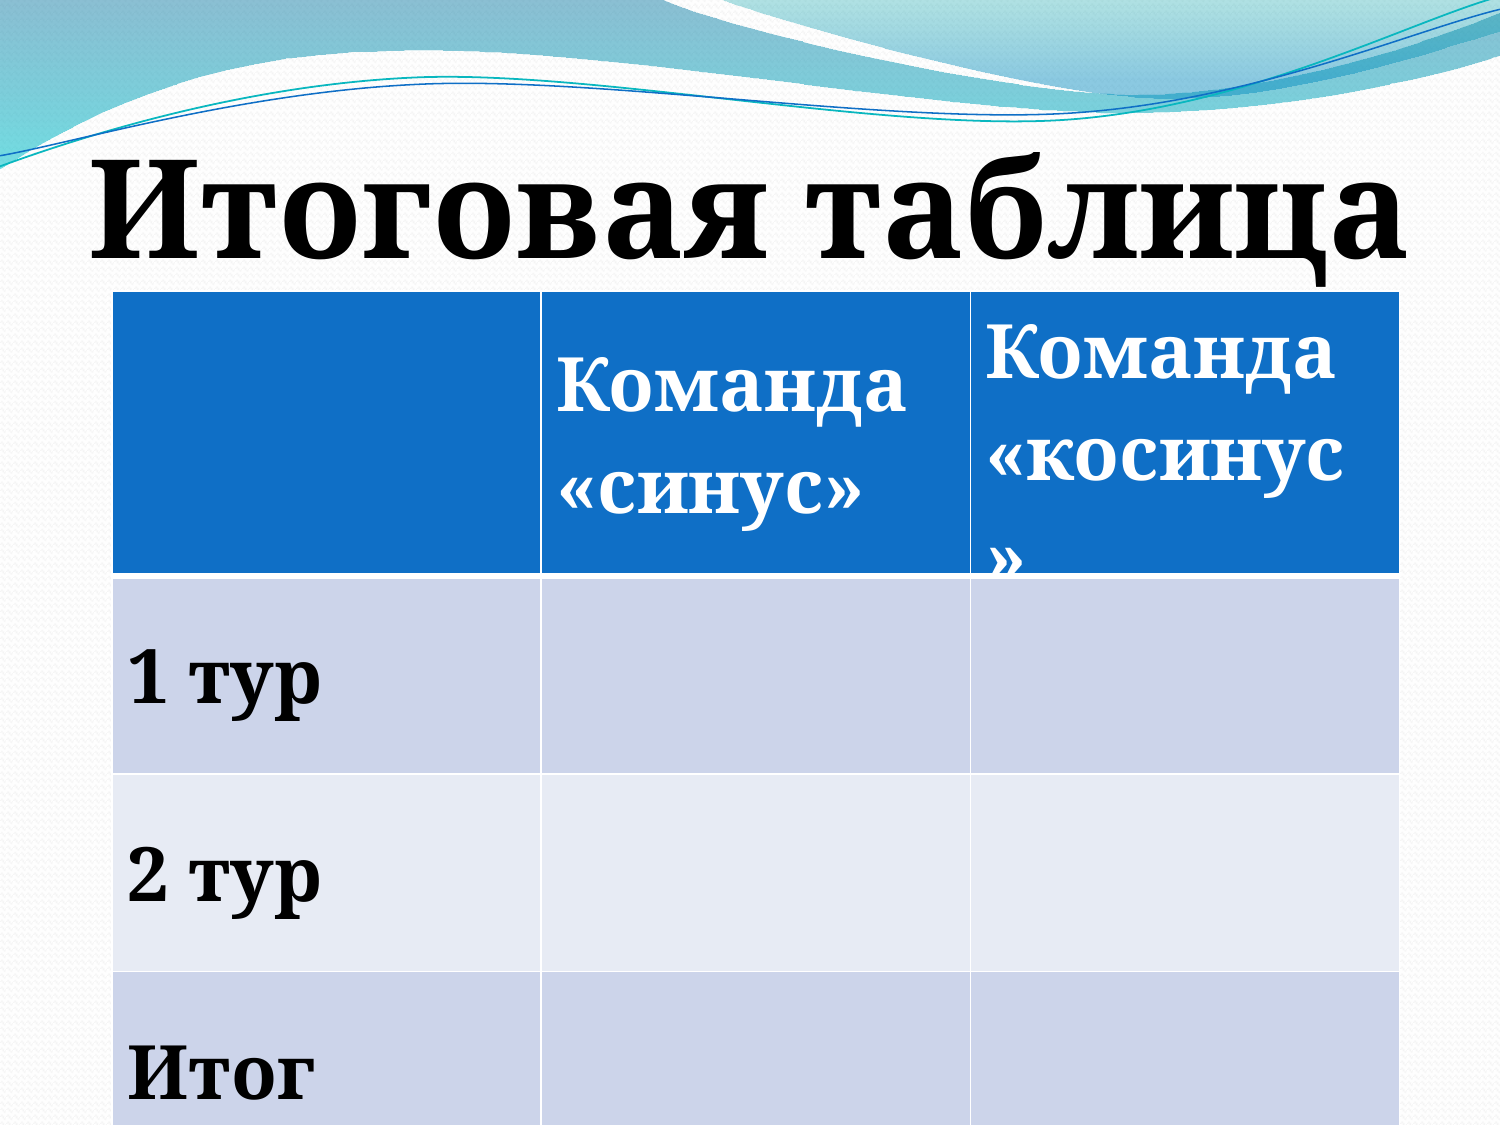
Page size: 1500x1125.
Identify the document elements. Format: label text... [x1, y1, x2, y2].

table_cell [542, 775, 970, 971]
table_cell Итог [113, 972, 540, 1125]
text_box Итоговая таблица [0, 113, 1500, 294]
table_cell [971, 579, 1399, 773]
table_header Команда «синус» [542, 292, 970, 573]
table_cell [542, 579, 970, 773]
table_header [113, 292, 540, 573]
table_header Команда «косинус» [971, 292, 1399, 573]
table_cell [971, 775, 1399, 971]
table_cell [971, 972, 1399, 1125]
table_cell 2 тур [113, 775, 540, 971]
table_cell [542, 972, 970, 1125]
table_cell 1 тур [113, 579, 540, 773]
